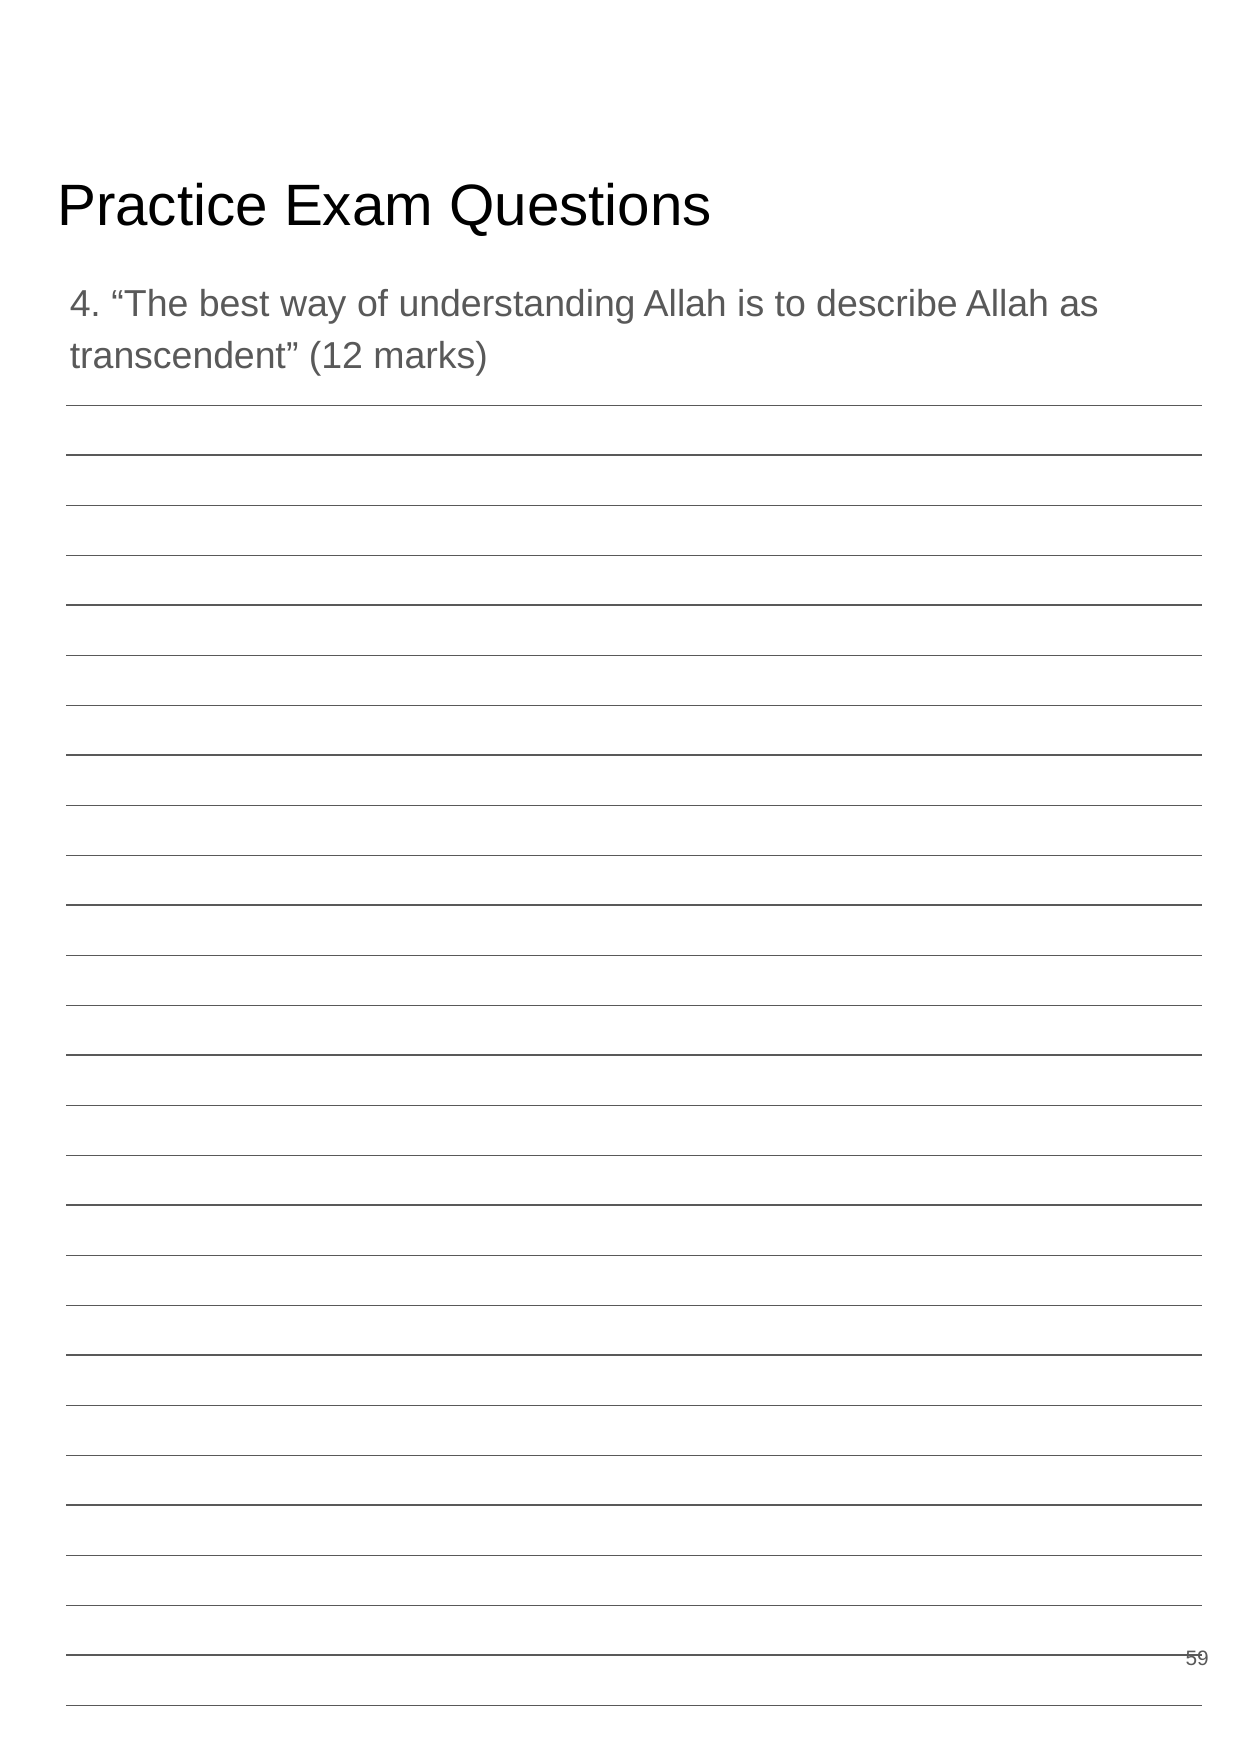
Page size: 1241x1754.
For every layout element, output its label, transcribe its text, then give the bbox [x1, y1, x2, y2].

list 4. “The best way of understanding Allah is to describe Allah as transcendent” (12 marks) [54, 257, 1211, 1006]
title Practice Exam Questions [42, 151, 1198, 258]
slide_number 59 [1149, 1590, 1224, 1725]
